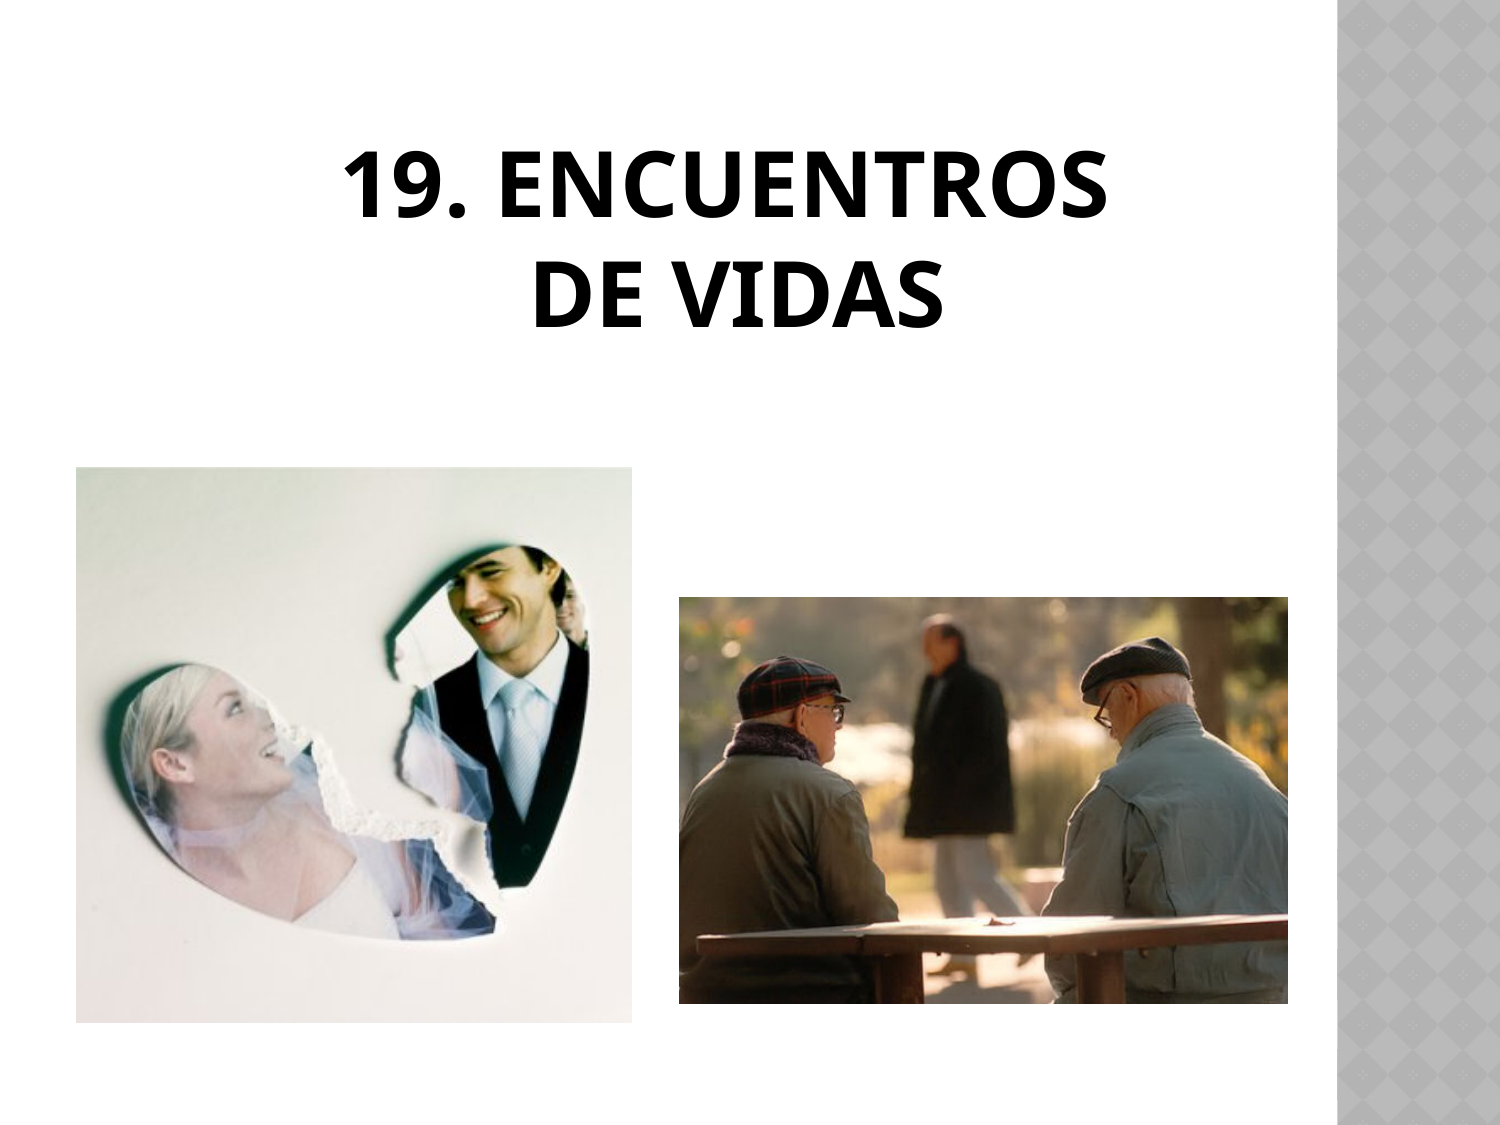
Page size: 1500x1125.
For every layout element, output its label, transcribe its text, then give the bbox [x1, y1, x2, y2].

title 19. Encuentros de VidaS [140, 125, 1334, 349]
picture [678, 597, 1288, 1005]
text_box [196, 193, 1349, 382]
picture [76, 467, 633, 1024]
